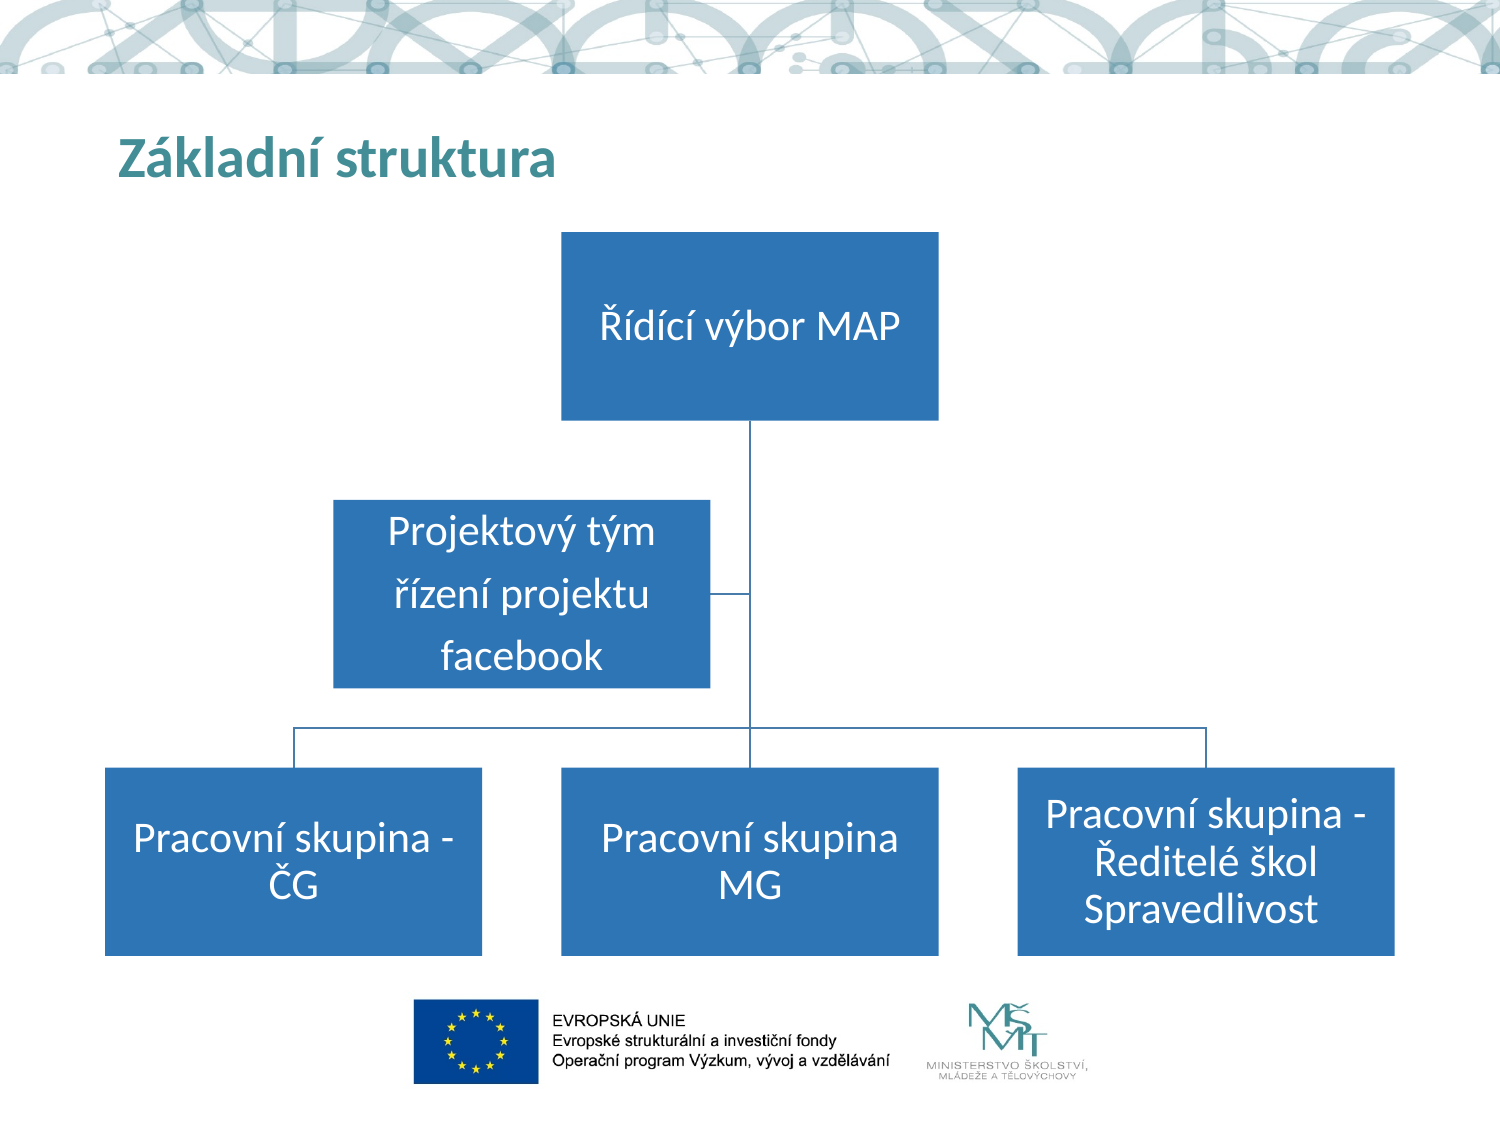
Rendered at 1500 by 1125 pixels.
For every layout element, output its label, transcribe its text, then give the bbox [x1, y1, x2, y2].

title Základní struktura [103, 84, 1397, 231]
picture [0, 0, 1500, 74]
picture [371, 957, 1129, 1125]
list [103, 231, 1397, 957]
